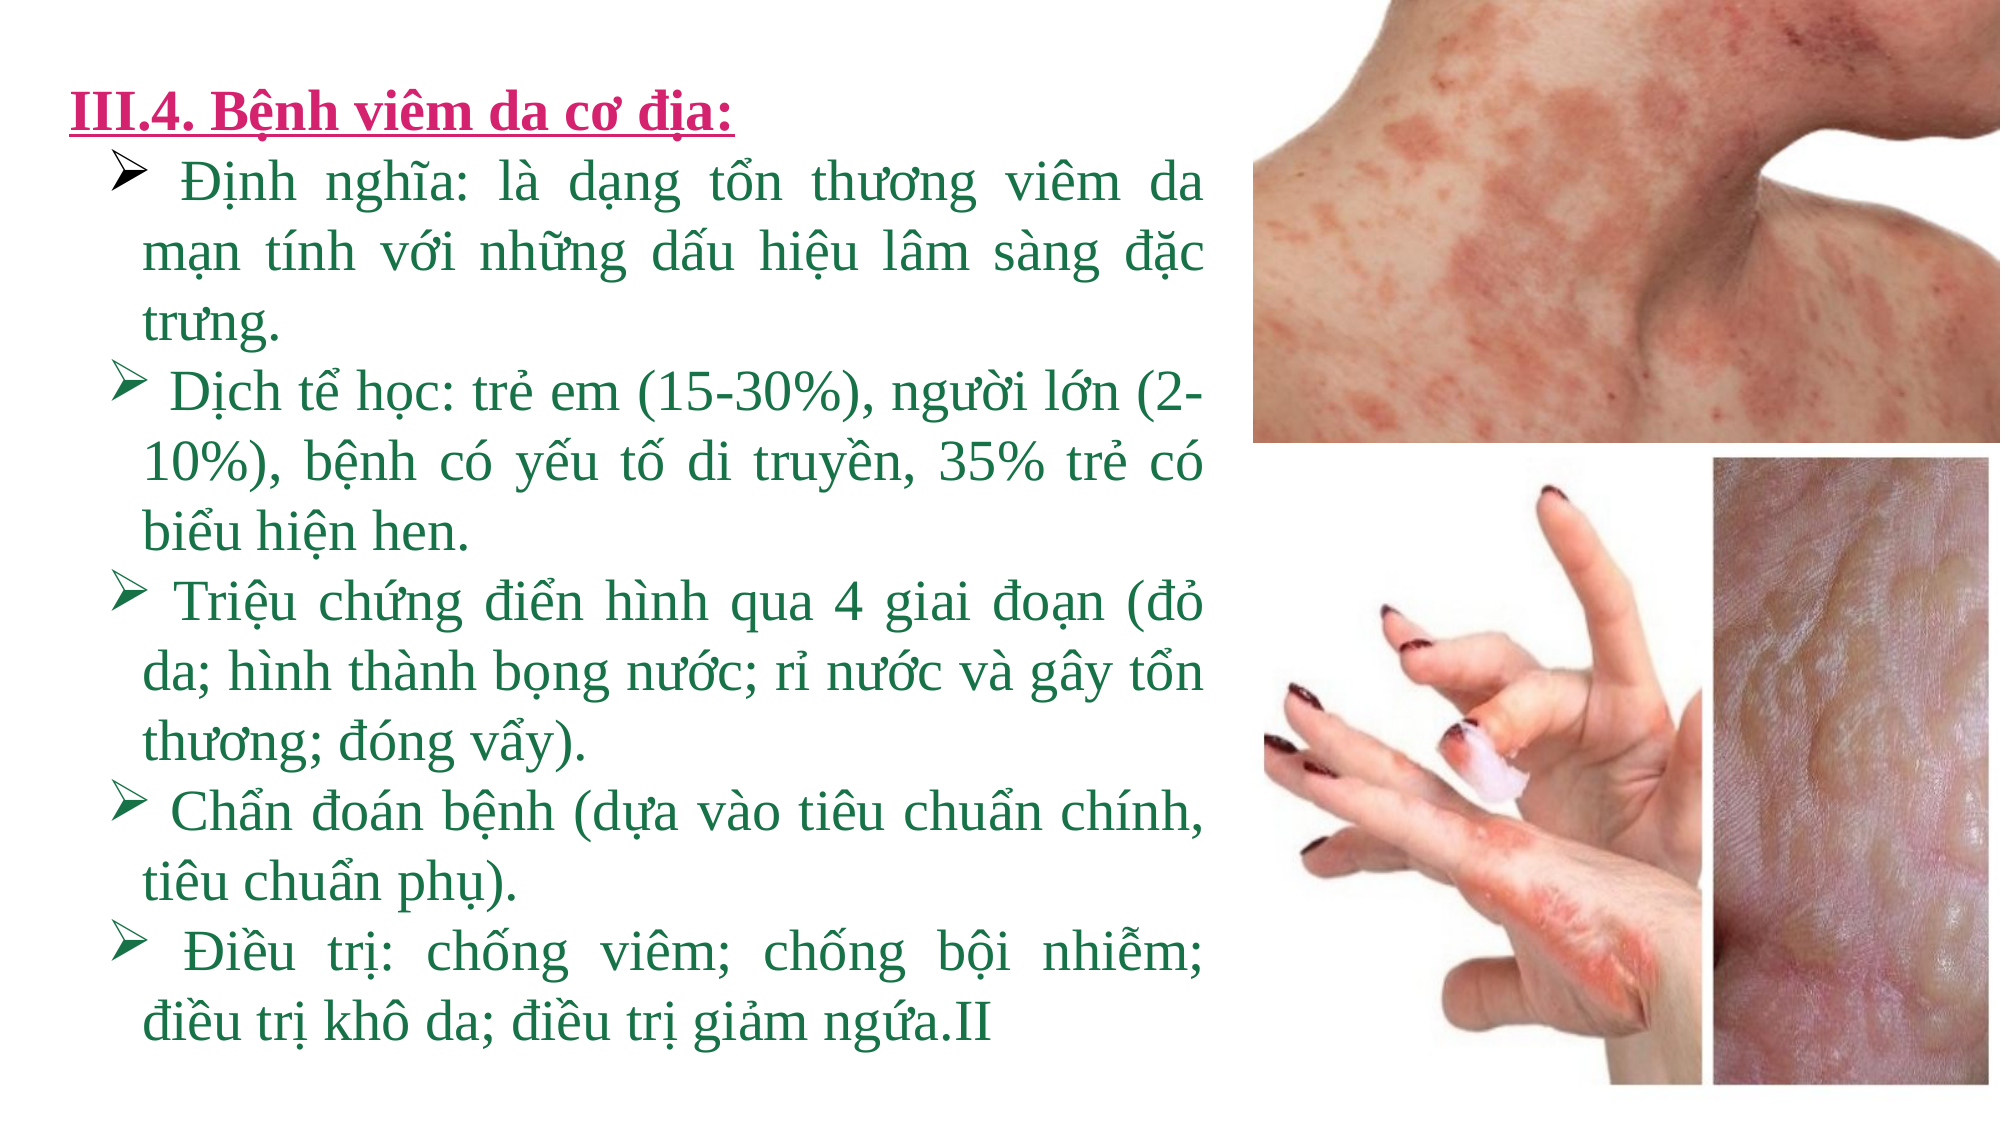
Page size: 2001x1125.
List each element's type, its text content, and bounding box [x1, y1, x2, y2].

picture [1253, 0, 2000, 1101]
text_box III.4. Bệnh viêm da cơ địa: Định nghĩa: là dạng tổn thương viêm da mạn tính với những dấu hiệu lâm sàng đặc trưng. Dịch tể học: trẻ em (15-30%), người lớn (2-10%), bệnh có yếu tố di truyền, 35% trẻ có biểu hiện hen. Triệu chứng điển hình qua 4 giai đoạn (đỏ da; hình thành bọng nước; rỉ nước và gây tổn thương; đóng vẩy). Chẩn đoán bệnh (dựa vào tiêu chuẩn chính, tiêu chuẩn phụ). Điều trị: chống viêm; chống bội nhiễm; điều trị khô da; điều trị giảm ngứa.II [54, 65, 1221, 1060]
